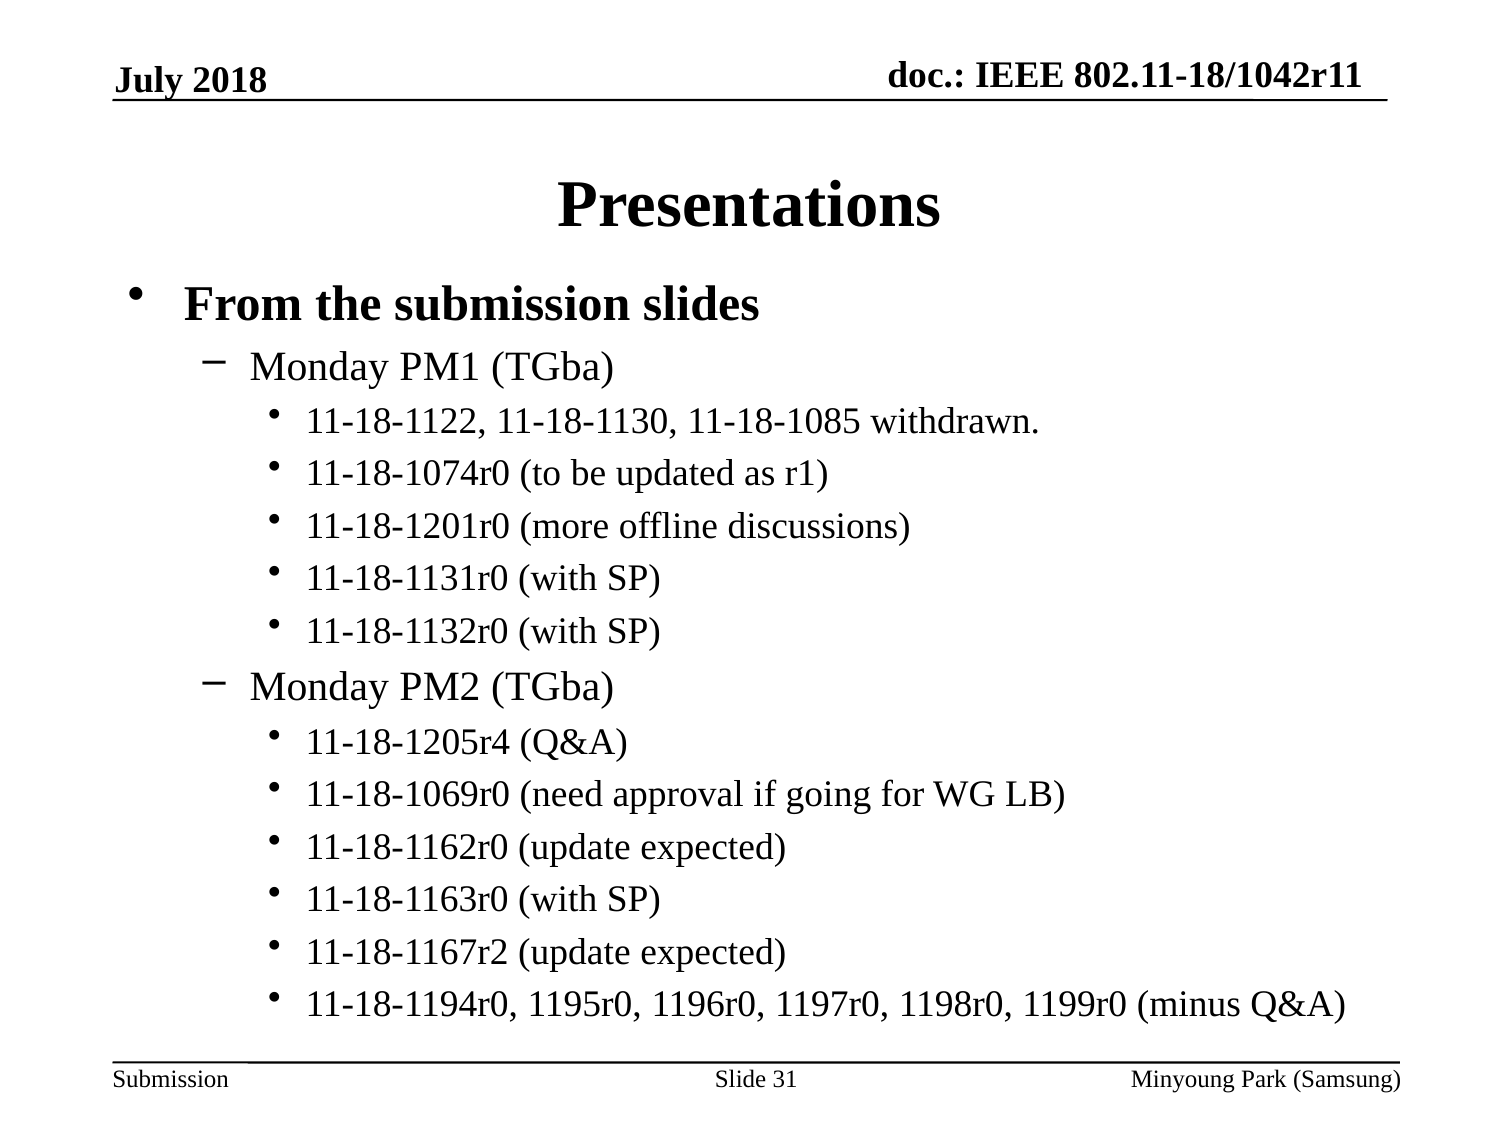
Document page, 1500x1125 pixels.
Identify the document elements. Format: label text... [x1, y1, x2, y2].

slide_number Slide 31 [712, 1061, 800, 1093]
list From the submission slides Monday PM1 (TGba) 11-18-1122, 11-18-1130, 11-18-1085 withdrawn. 11-18-1074r0 (to be updated as r1) 11-18-1201r0 (more offline discussions) 11-18-1131r0 (with SP) 11-18-1132r0 (with SP) Monday PM2 (TGba) 11-18-1205r4 (Q&A) 11-18-1069r0 (need approval if going for WG LB) 11-18-1162r0 (update expected) 11-18-1163r0 (with SP) 11-18-1167r2 (update expected) 11-18-1194r0, 1195r0, 1196r0, 1197r0, 1198r0, 1199r0 (minus Q&A) [112, 262, 1388, 1000]
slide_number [114, 54, 335, 101]
footer Minyoung Park (Samsung) [949, 1061, 1402, 1093]
title Presentations [112, 112, 1388, 262]
